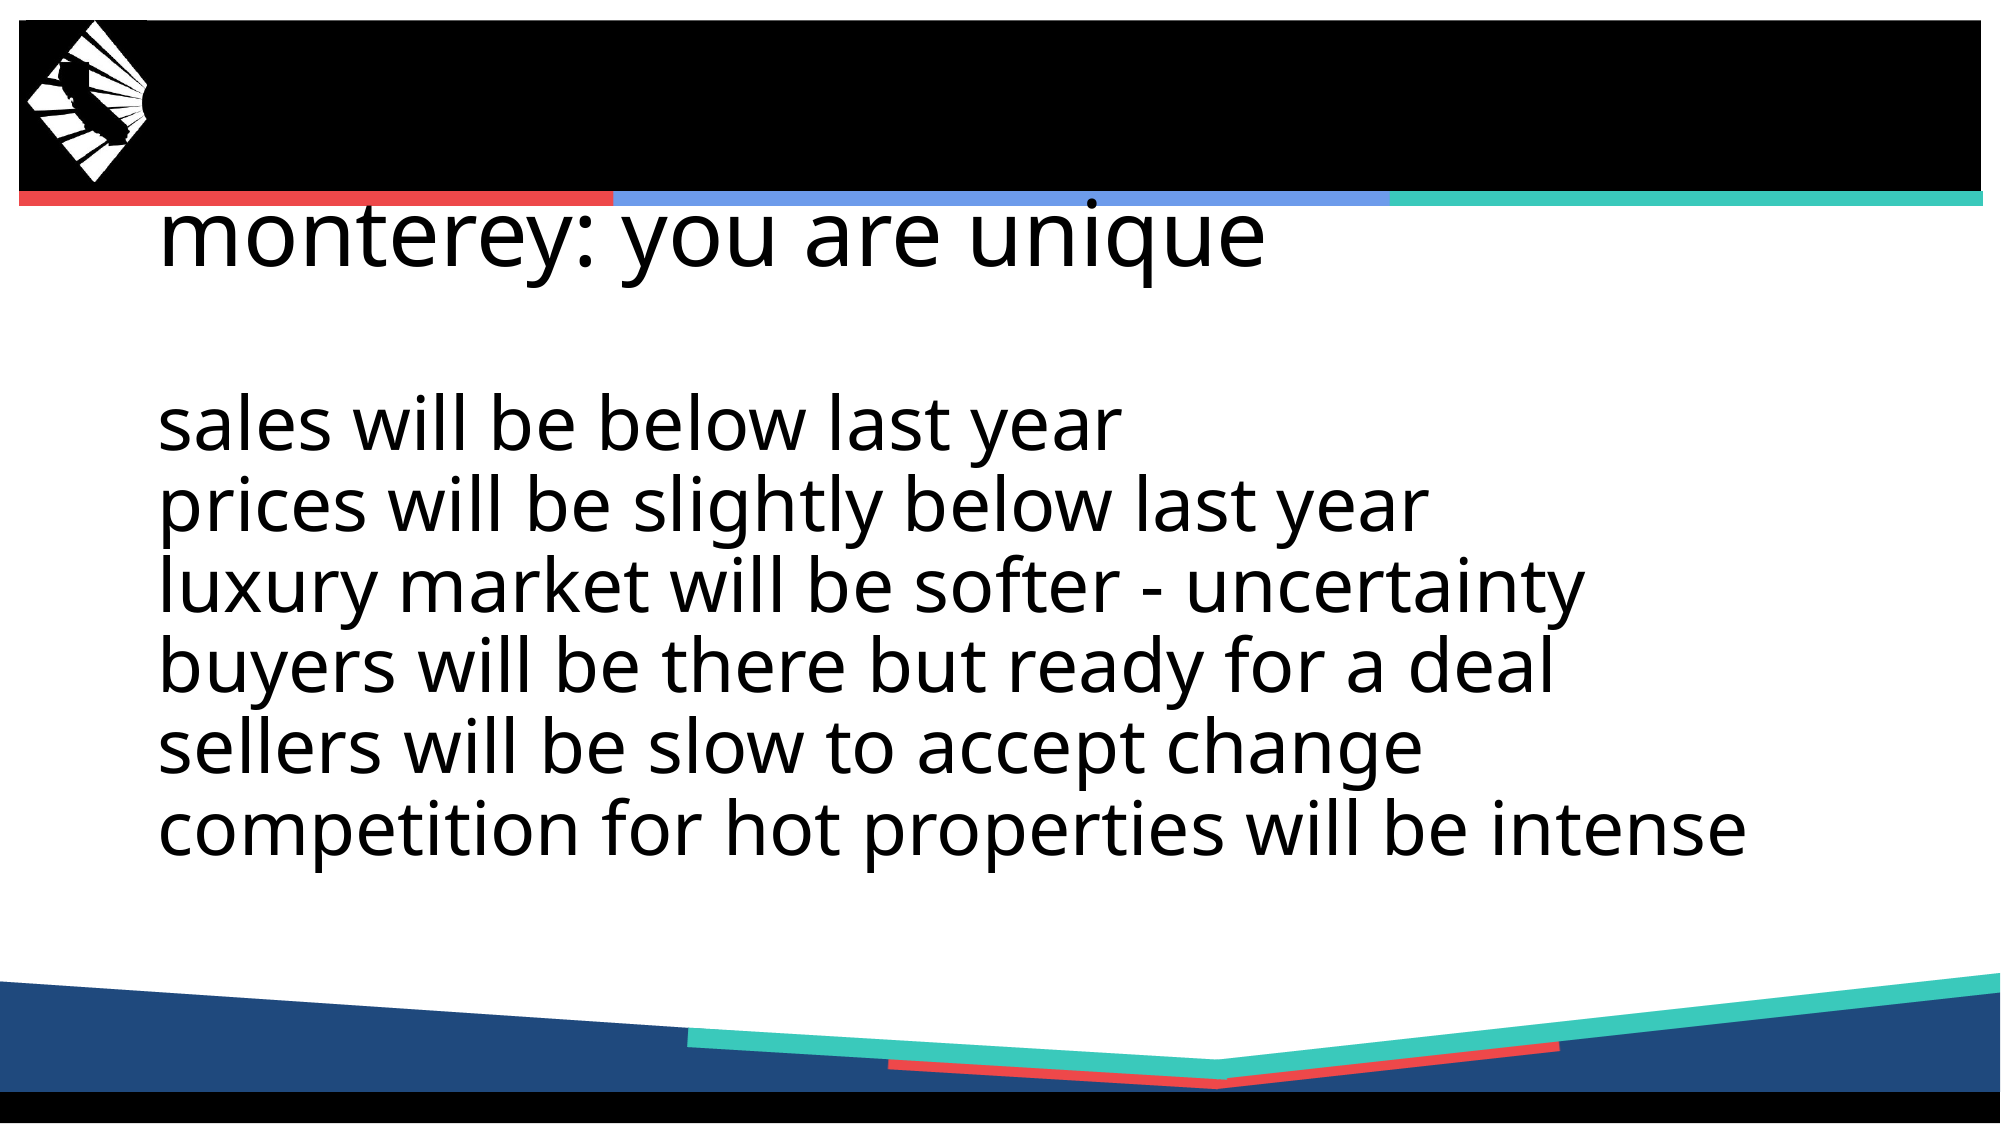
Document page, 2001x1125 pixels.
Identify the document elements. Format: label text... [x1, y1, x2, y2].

title monterey: you are unique sales will be below last year prices will be slightly below last year luxury market will be softer - uncertainty buyers will be there but ready for a deal sellers will be slow to accept change competition for hot properties will be intense [143, 410, 1937, 879]
picture [19, 191, 1983, 206]
picture [0, 972, 2001, 1092]
picture [26, 20, 147, 182]
